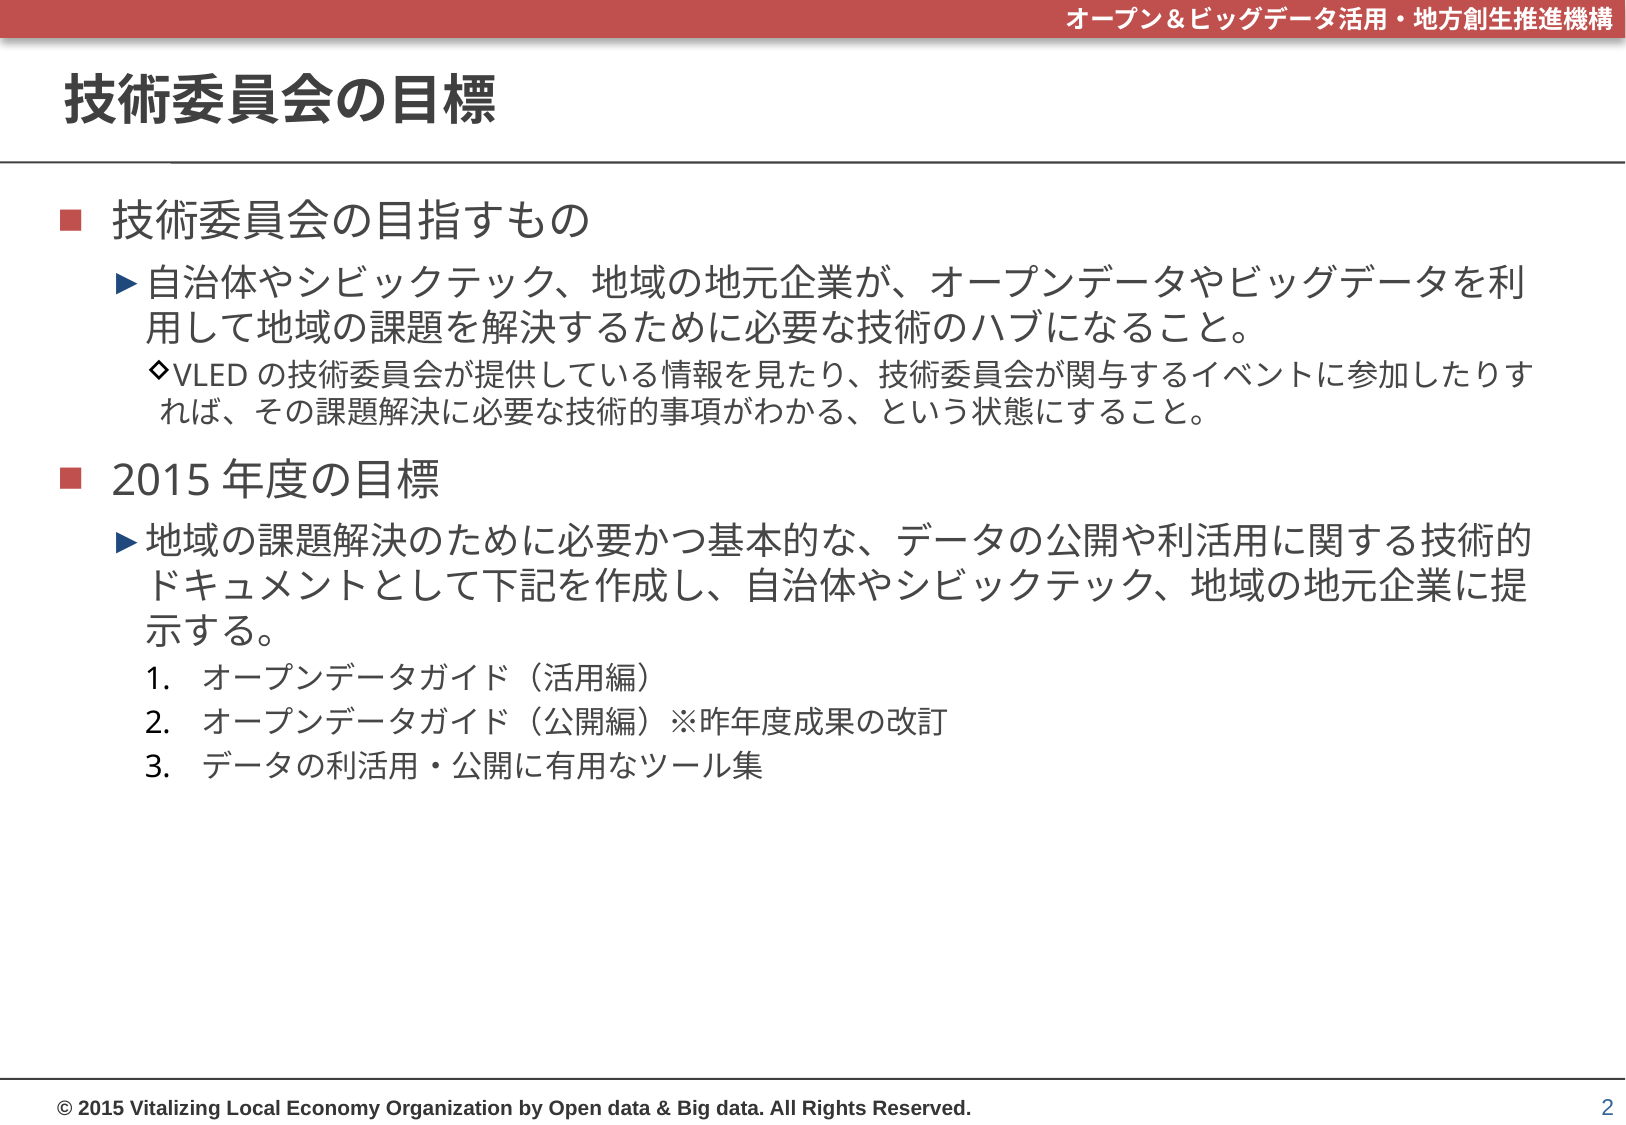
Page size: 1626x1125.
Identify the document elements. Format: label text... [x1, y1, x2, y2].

title 技術委員会の目標 [63, 49, 1563, 146]
list 技術委員会の目指すもの 自治体やシビックテック、地域の地元企業が、オープンデータやビッグデータを利用して地域の課題を解決するために必要な技術のハブになること。 VLEDの技術委員会が提供している情報を見たり、技術委員会が関与するイベントに参加したりすれば、その課題解決に必要な技術的事項がわかる、という状態にすること。 2015年度の目標 地域の課題解決のために必要かつ基本的な、データの公開や利活用に関する技術的ドキュメントとして下記を作成し、自治体やシビックテック、地域の地元企業に提示する。 オープンデータガイド（活用編） オープンデータガイド（公開編）※昨年度成果の改訂 データの利活用・公開に有用なツール集 [57, 187, 1559, 1052]
slide_number 2 [1557, 1082, 1625, 1125]
